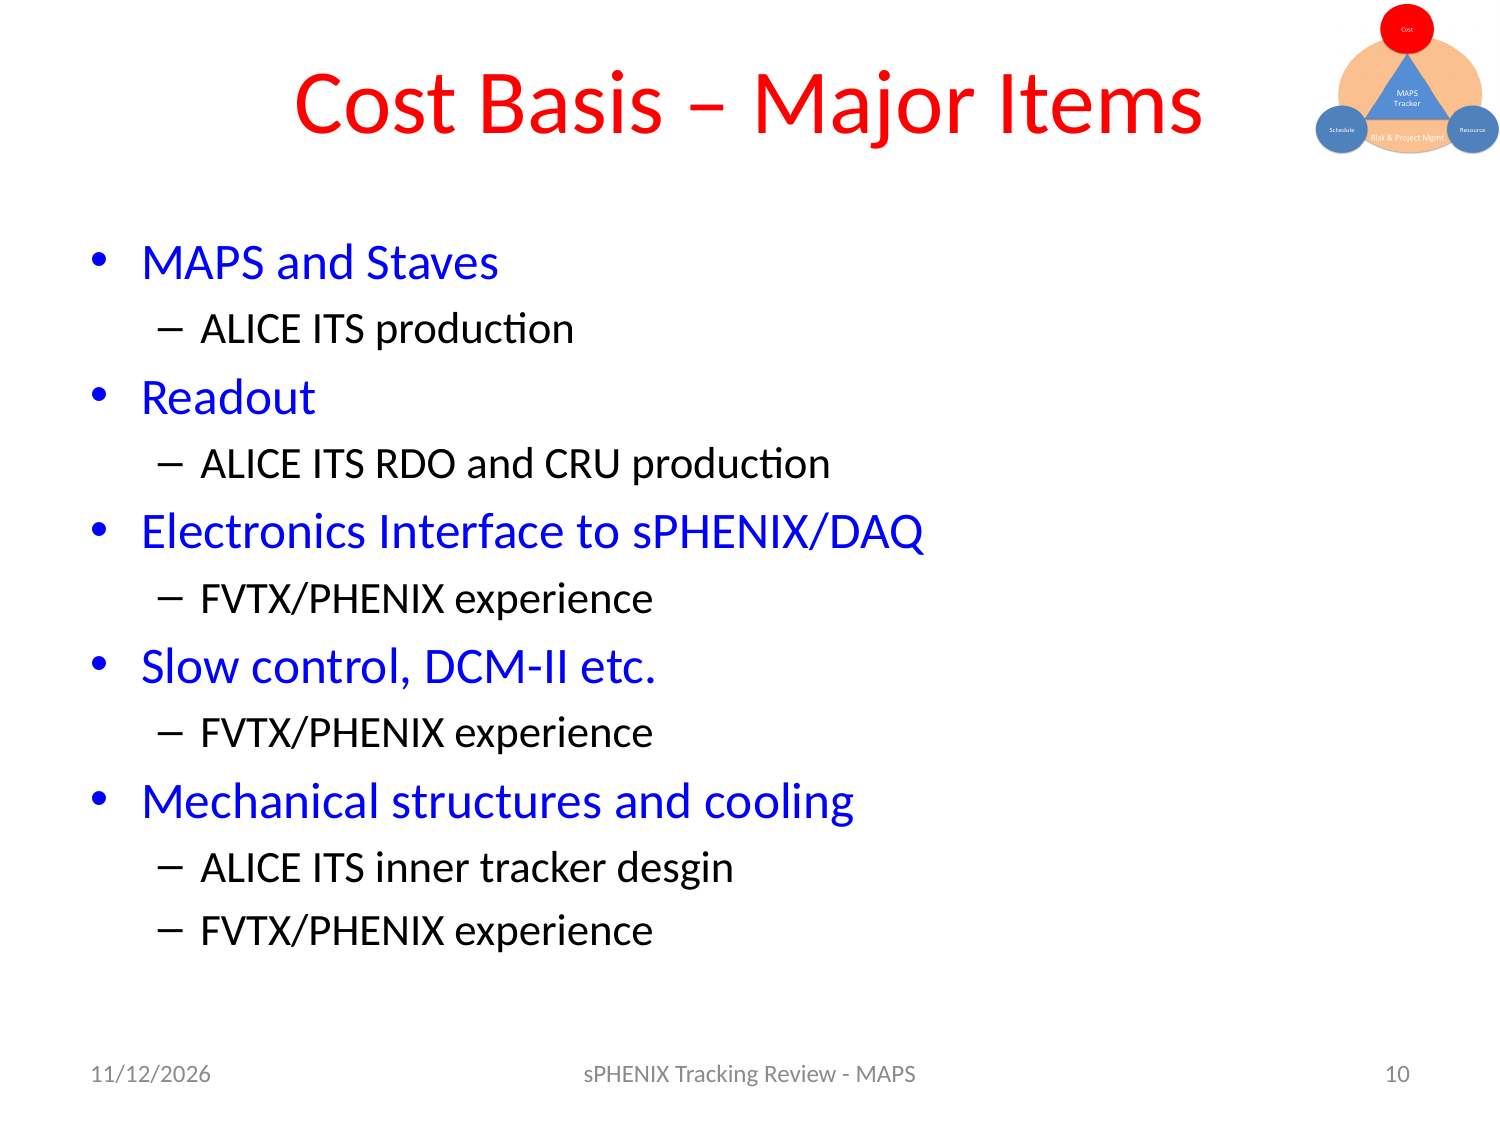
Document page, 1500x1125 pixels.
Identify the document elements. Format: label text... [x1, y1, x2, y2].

footer sPHENIX Tracking Review - MAPS [512, 1042, 988, 1103]
slide_number 10 [1074, 1042, 1425, 1103]
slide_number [75, 1042, 425, 1103]
list MAPS and Staves ALICE ITS production Readout ALICE ITS RDO and CRU production Electronics Interface to sPHENIX/DAQ FVTX/PHENIX experience Slow control, DCM-II etc. FVTX/PHENIX experience Mechanical structures and cooling ALICE ITS inner tracker desgin FVTX/PHENIX experience [75, 220, 1425, 964]
title Cost Basis – Major Items [75, 3, 1425, 191]
picture [1314, 3, 1500, 155]
